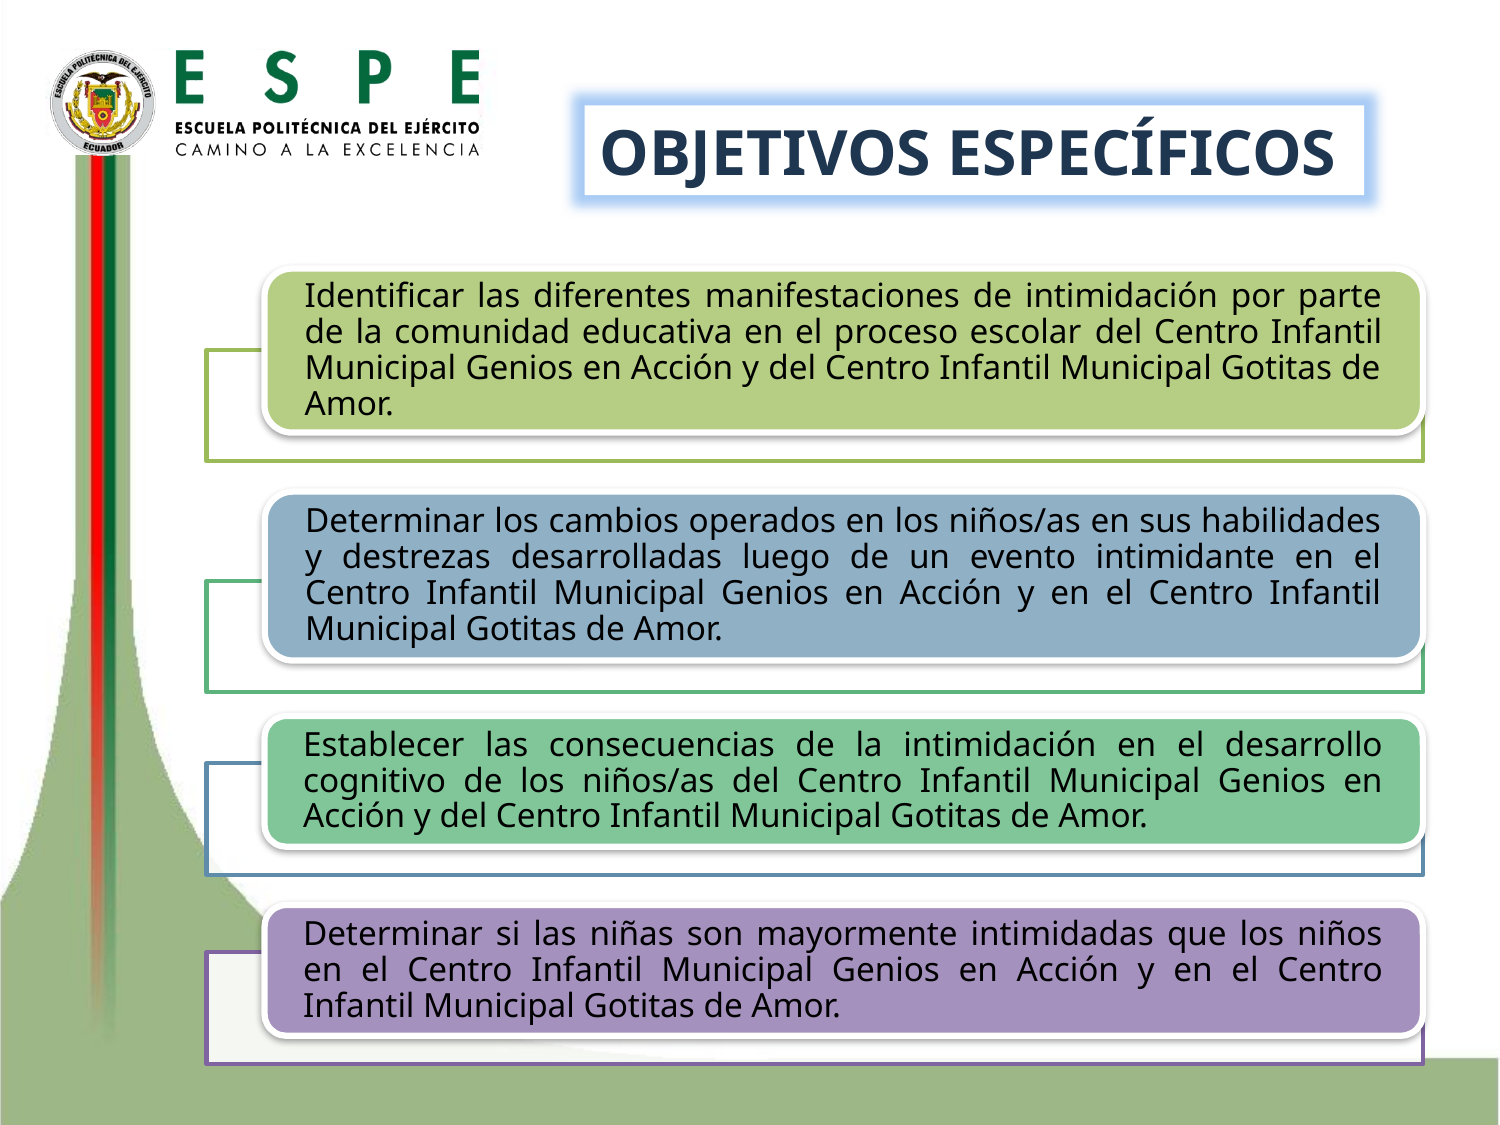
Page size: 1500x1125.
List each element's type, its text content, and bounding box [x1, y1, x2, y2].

text_box OBJETIVOS ESPECÍFICOS [583, 103, 1366, 197]
picture [0, 0, 1500, 1125]
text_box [206, 255, 1424, 1125]
